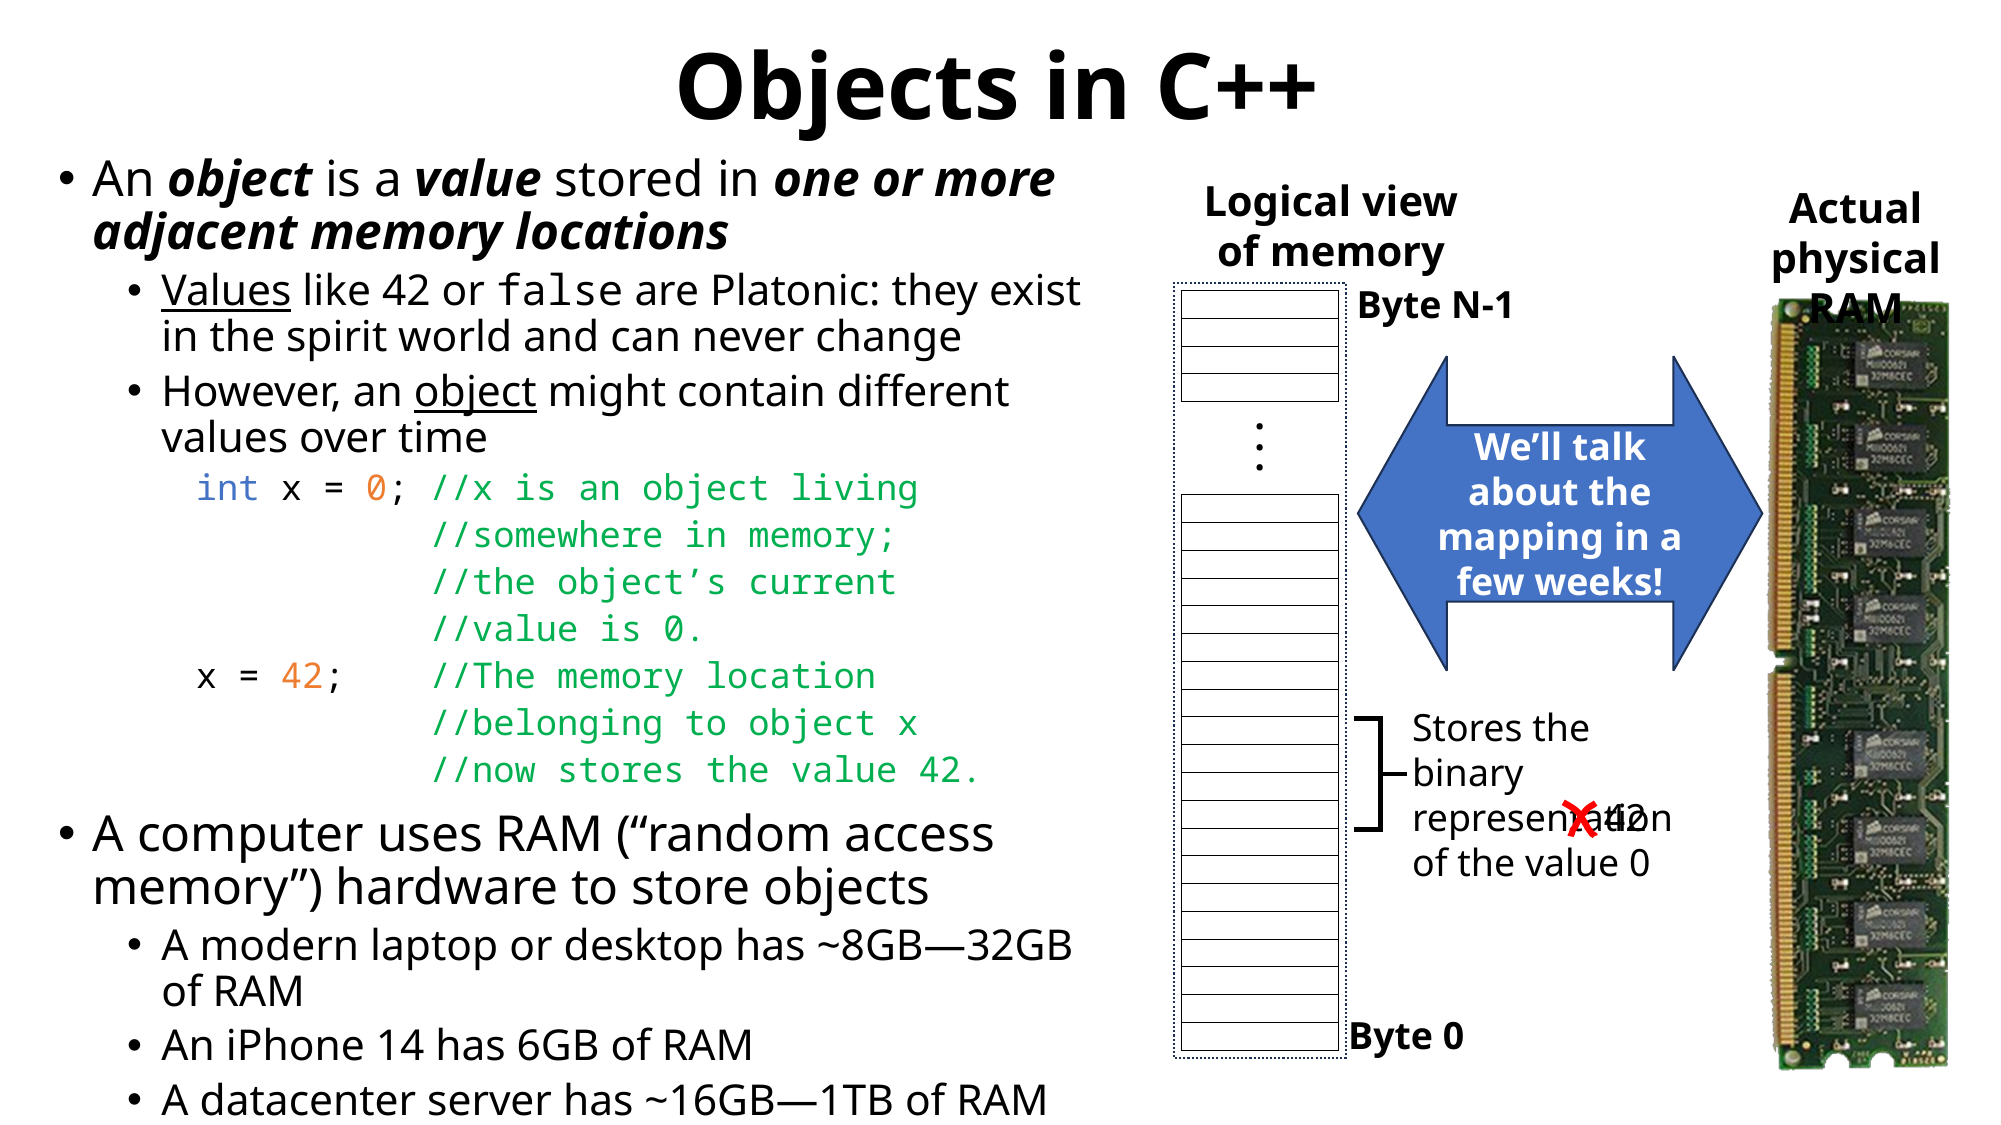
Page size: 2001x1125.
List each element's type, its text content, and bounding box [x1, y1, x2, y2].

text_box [1181, 940, 1339, 1051]
text_box [1181, 606, 1339, 634]
text_box [1181, 662, 1339, 690]
text_box Logical view of memory [1182, 167, 1480, 282]
text_box We’ll talk about the mapping in a few weeks! [1356, 355, 1707, 672]
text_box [1353, 696, 1715, 848]
text_box [1181, 745, 1339, 773]
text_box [1181, 290, 1339, 402]
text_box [1707, 174, 2000, 1098]
text_box [1181, 717, 1339, 745]
text_box [1181, 690, 1339, 717]
text_box [1181, 801, 1339, 828]
list An object is a value stored in one or more adjacent memory locations Values like 42 or false are Platonic: they exist in the spirit world and can never change However, an object might contain different values over time int x = 0; //x is an object living //somewhere in memory; //the object’s current //value is 0. x = 42; //The memory location //belonging to object x //now stores the value 42. A computer uses RAM (“random access memory”) hardware to store objects A modern laptop or desktop has ~8GB—32GB of RAM An iPhone 14 has 6GB of RAM A datacenter server has ~16GB—1TB of RAM [43, 146, 1116, 1125]
text_box [1181, 634, 1339, 662]
text_box Byte 0 [1279, 1004, 1534, 1065]
title Objects in C++ [137, 6, 1857, 173]
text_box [1563, 802, 1596, 837]
text_box [1181, 773, 1339, 801]
text_box [1173, 282, 1347, 1059]
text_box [1181, 494, 1339, 606]
text_box Byte N-1 [1345, 274, 1564, 334]
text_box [1181, 828, 1339, 940]
